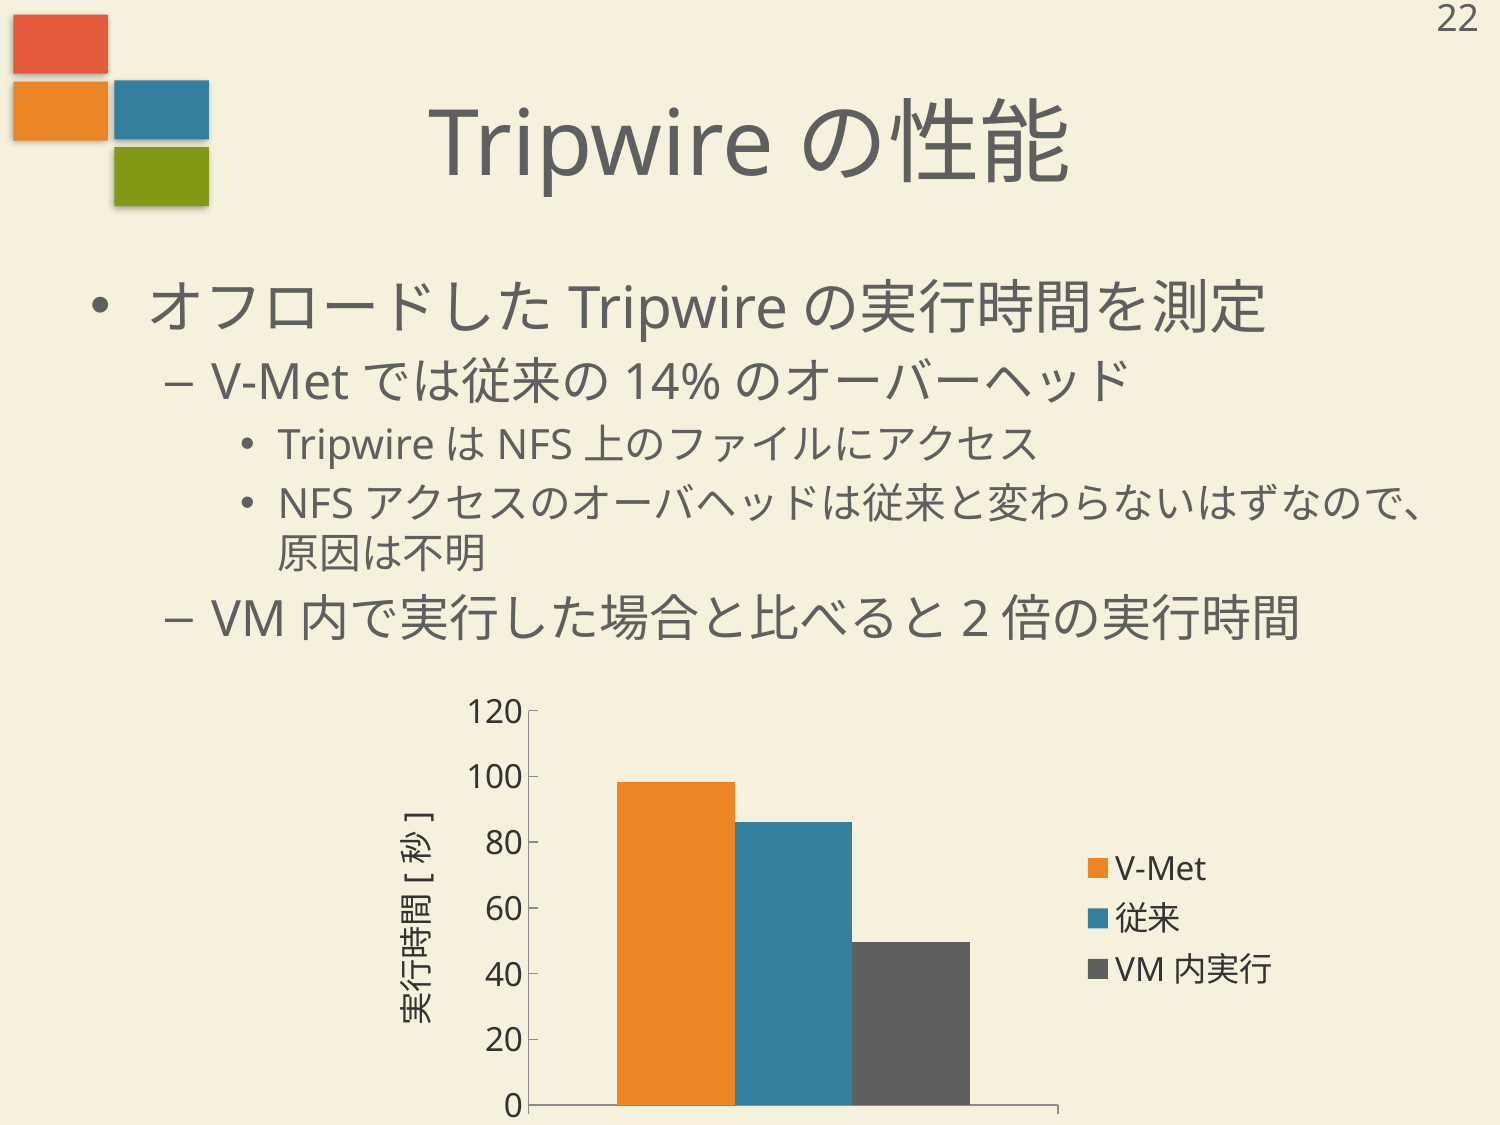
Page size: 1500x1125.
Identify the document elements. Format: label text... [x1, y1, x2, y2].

chart [353, 679, 1296, 1125]
slide_number 22 [1402, 0, 1500, 43]
title Tripwireの性能 [75, 45, 1425, 233]
list オフロードしたTripwireの実行時間を測定 V-Metでは従来の14%のオーバーヘッド TripwireはNFS上のファイルにアクセス NFSアクセスのオーバヘッドは従来と変わらないはずなので、原因は不明 VM内で実行した場合と比べると2倍の実行時間 [75, 262, 1425, 1005]
